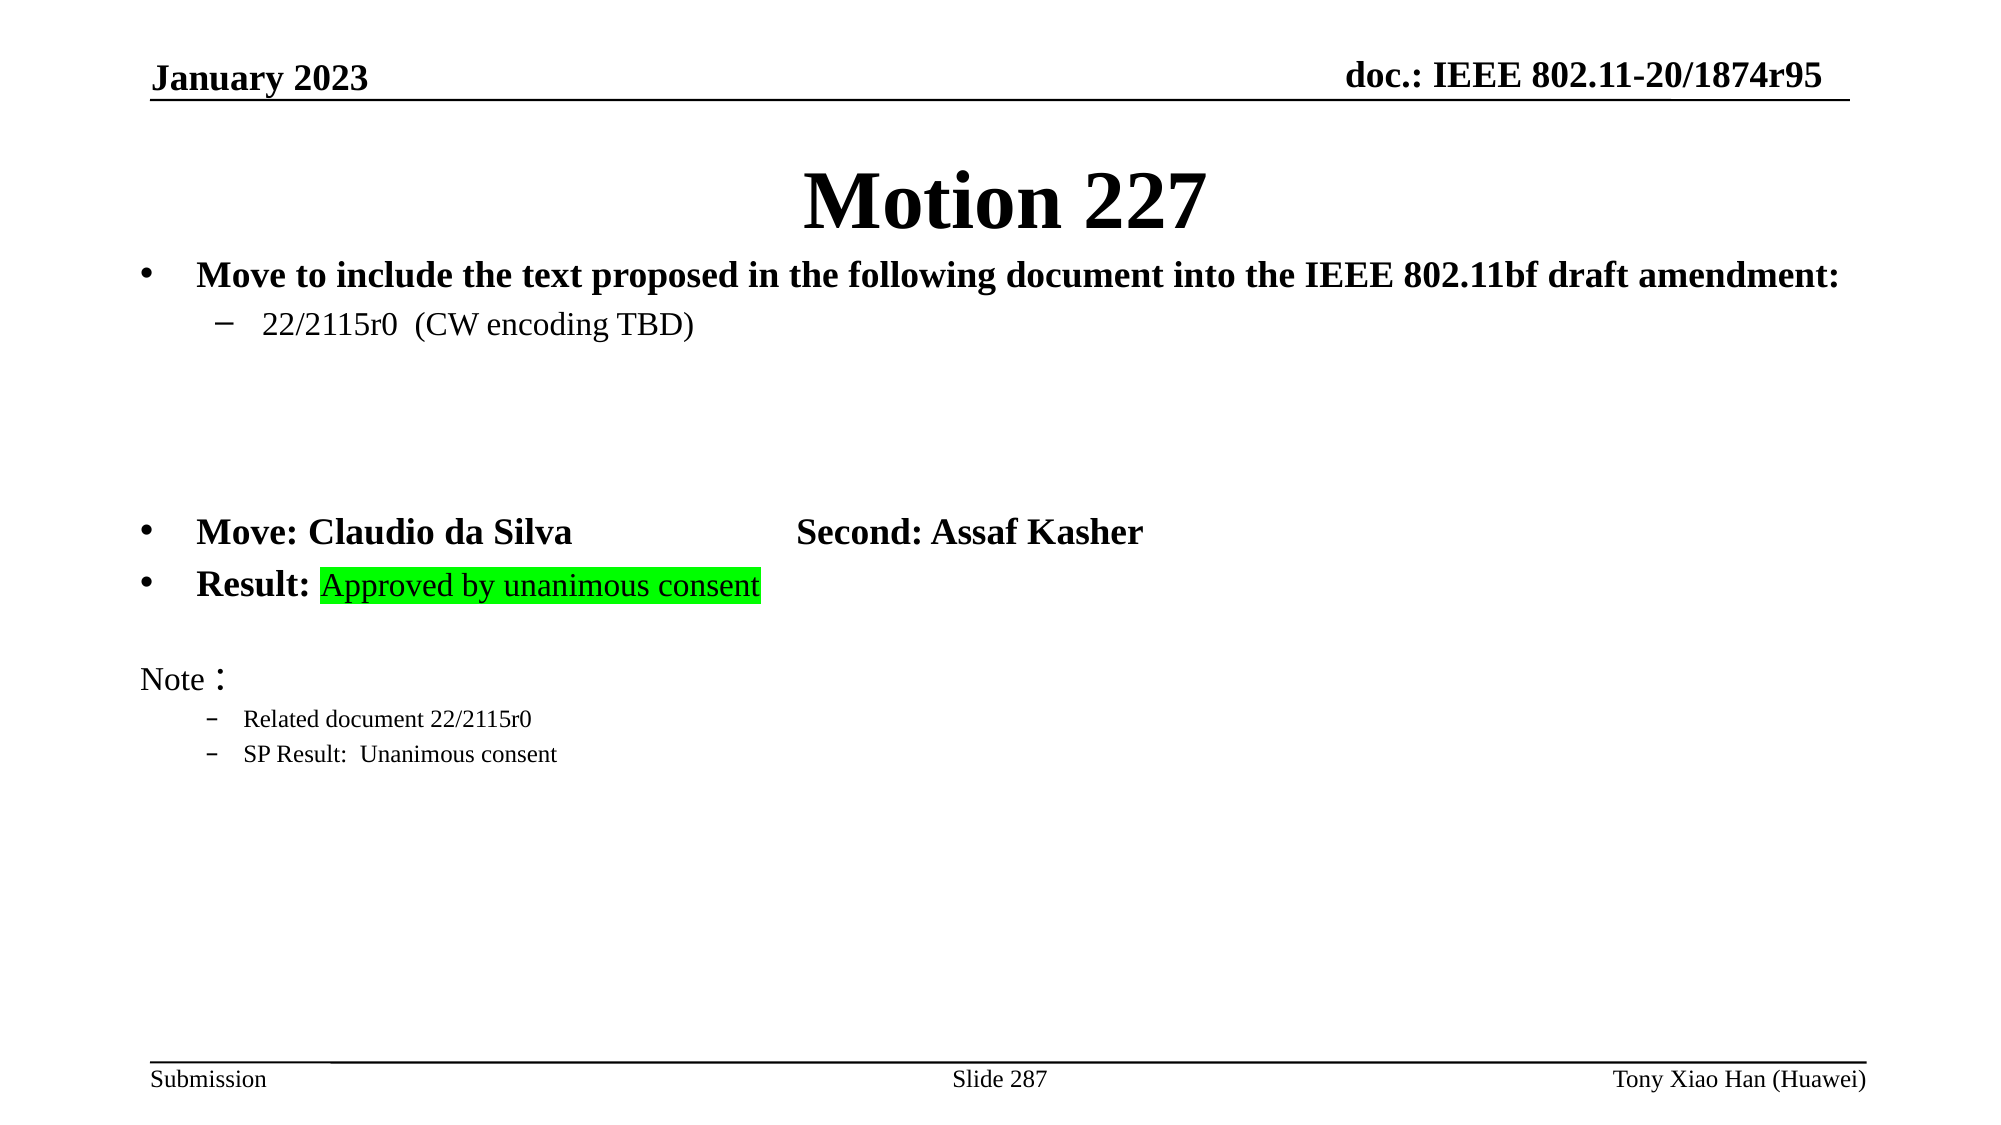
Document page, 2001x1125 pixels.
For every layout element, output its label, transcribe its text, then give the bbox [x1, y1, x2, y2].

text_box Motion 227 [368, 137, 1644, 212]
text_box Move to include the text proposed in the following document into the IEEE 802.11bf draft amendment: 22/2115r0 (CW encoding TBD) Move: Claudio da Silva Second: Assaf Kasher Result: Approved by unanimous consent Note： Related document 22/2115r0 SP Result: Unanimous consent [125, 212, 1888, 900]
